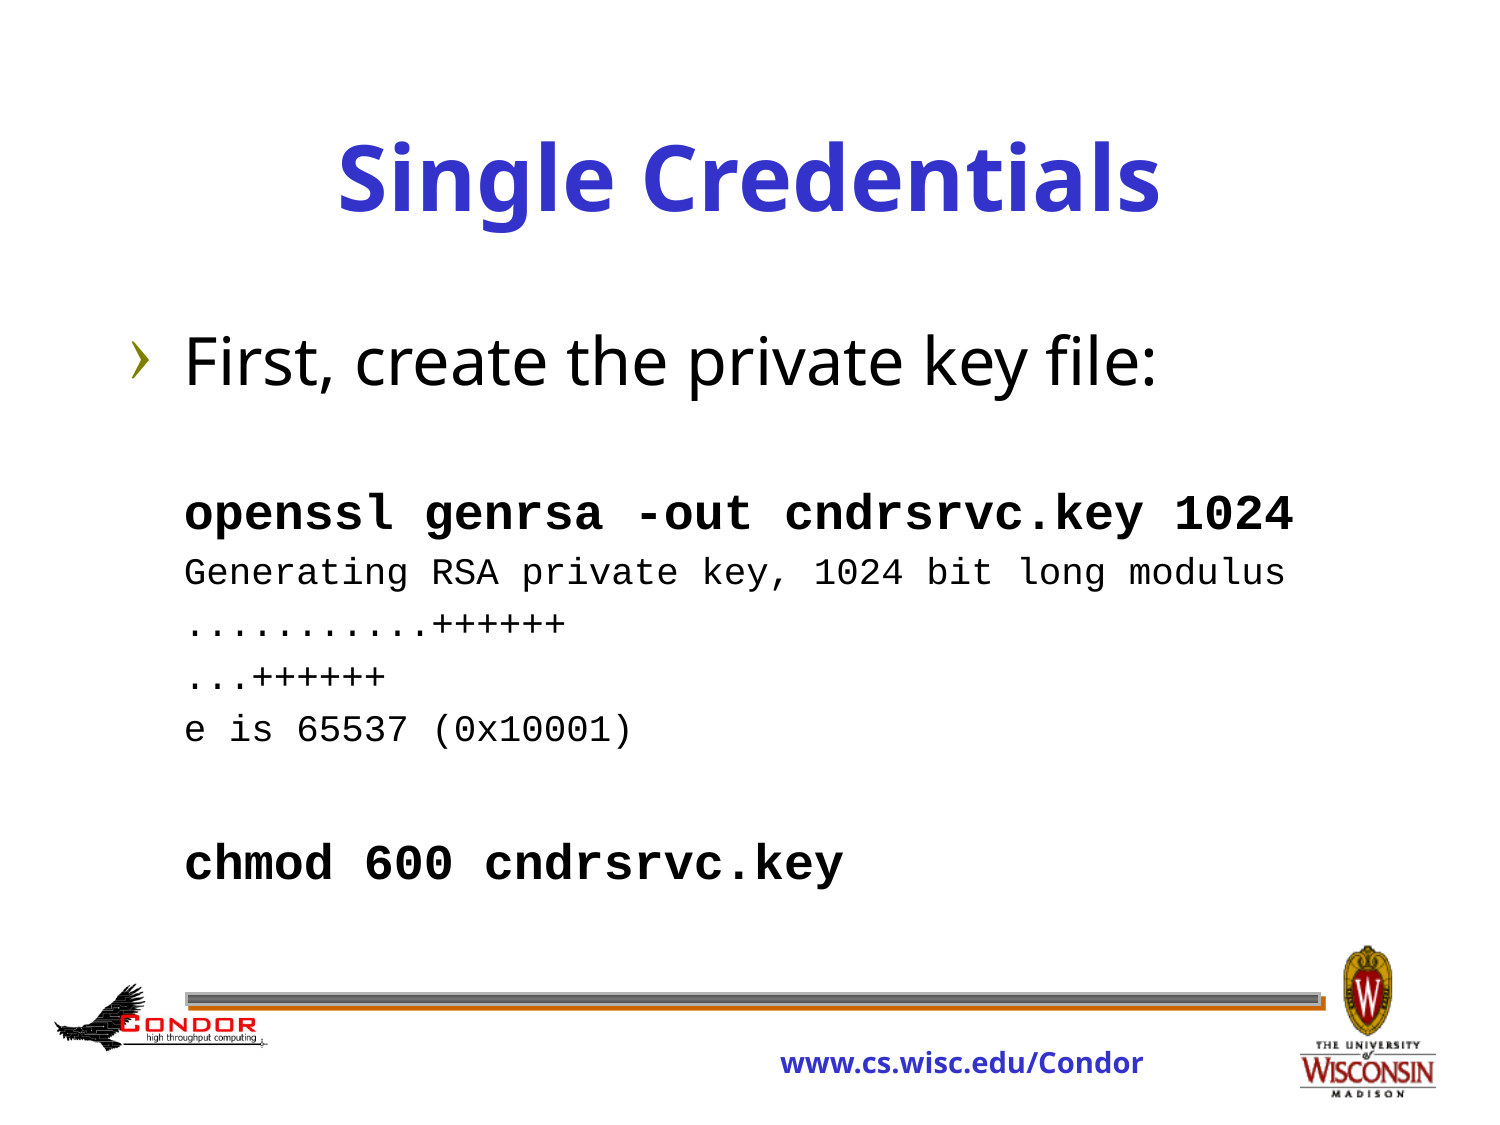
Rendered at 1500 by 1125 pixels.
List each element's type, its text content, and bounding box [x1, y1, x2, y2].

picture [1300, 944, 1436, 1101]
picture [50, 980, 268, 1054]
list First, create the private key file: openssl genrsa -out cndrsrvc.key 1024 Generating RSA private key, 1024 bit long modulus ...........++++++ ...++++++ e is 65537 (0x10001) chmod 600 cndrsrvc.key [112, 311, 1388, 925]
title Single Credentials [112, 99, 1388, 250]
